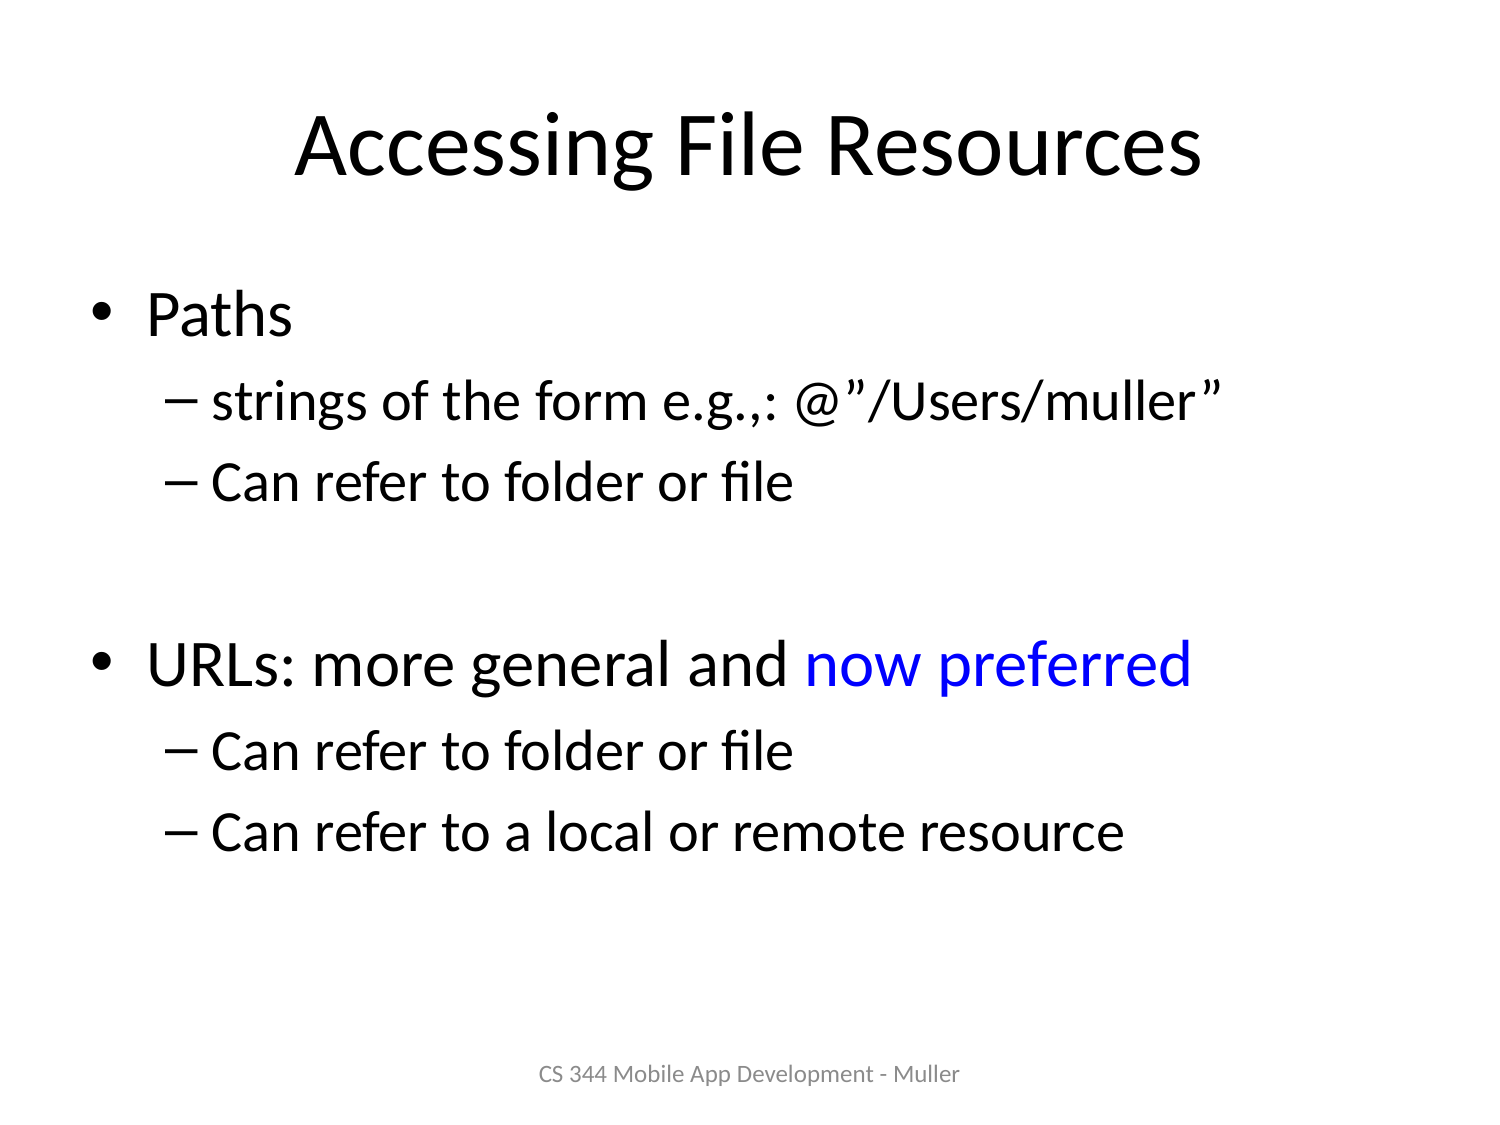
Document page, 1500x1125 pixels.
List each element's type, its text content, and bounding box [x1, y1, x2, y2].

list Paths strings of the form e.g.,: @”/Users/muller” Can refer to folder or file URLs: more general and now preferred Can refer to folder or file Can refer to a local or remote resource [75, 262, 1425, 1005]
footer CS 344 Mobile App Development - Muller [512, 1042, 988, 1103]
title Accessing File Resources [75, 45, 1425, 233]
